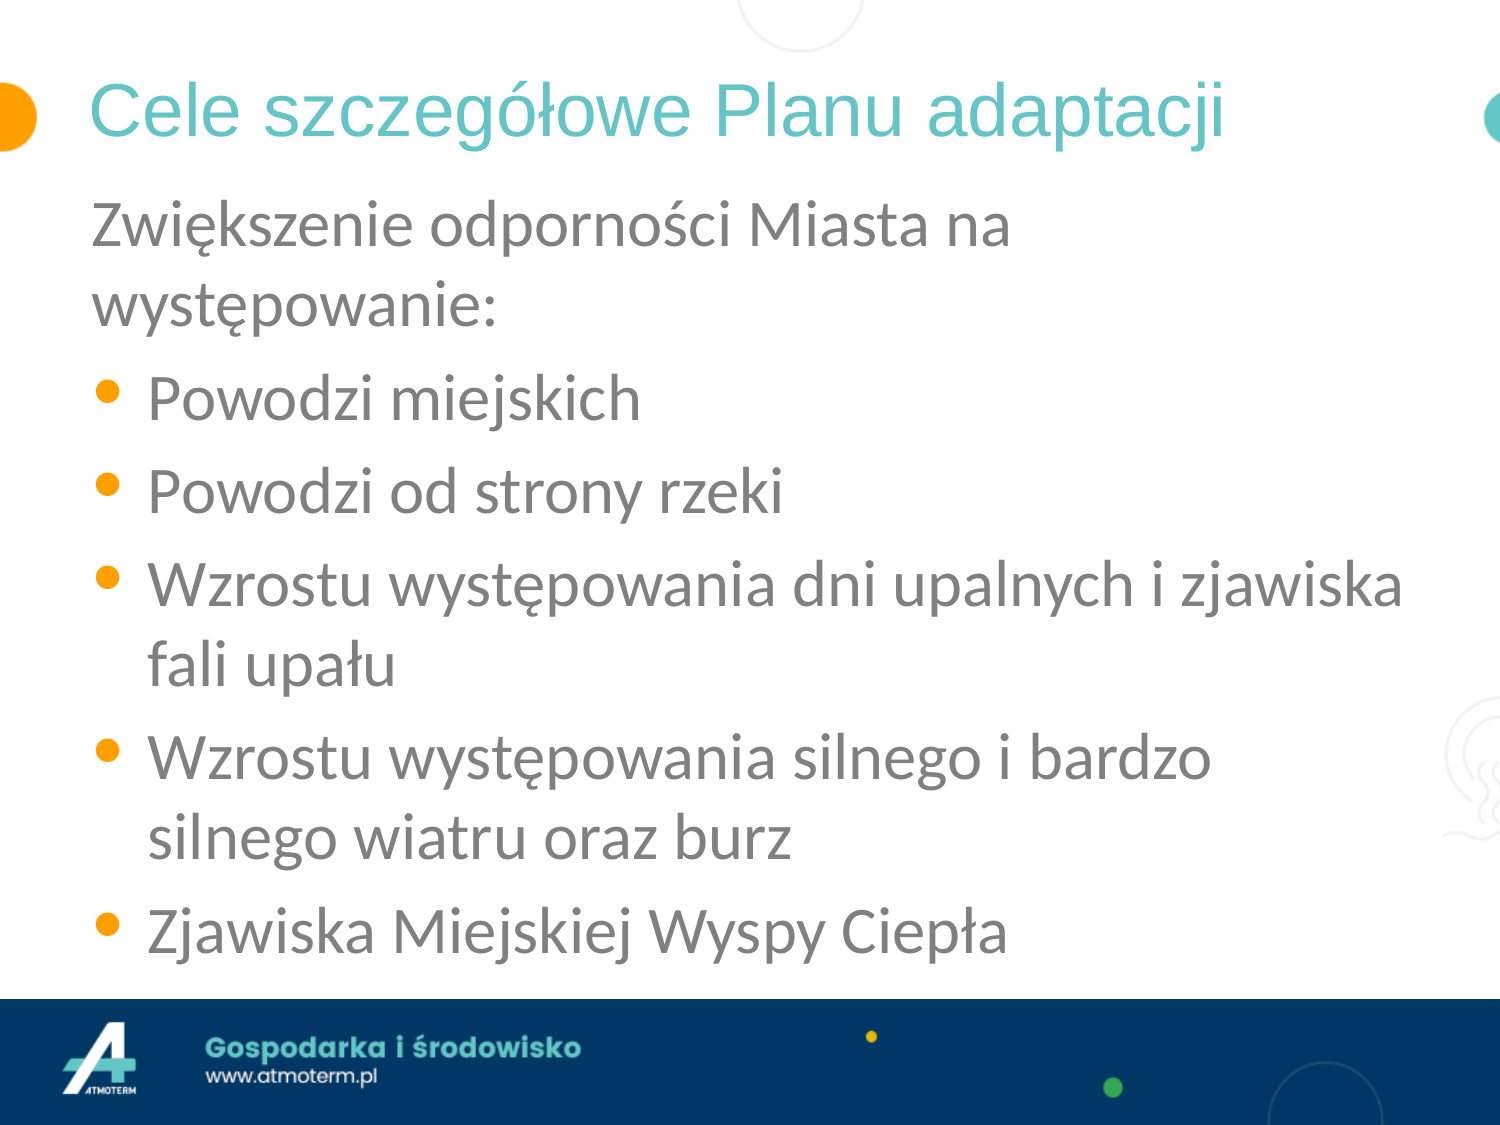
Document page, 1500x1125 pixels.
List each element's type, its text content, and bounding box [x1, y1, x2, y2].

list Zwiększenie odporności Miasta na występowanie: Powodzi miejskich Powodzi od strony rzeki Wzrostu występowania dni upalnych i zjawiska fali upału Wzrostu występowania silnego i bardzo silnego wiatru oraz burz Zjawiska Miejskiej Wyspy Ciepła [76, 172, 1427, 1000]
picture [0, 0, 1500, 1125]
title Cele szczegółowe Planu adaptacji [73, 54, 1424, 194]
